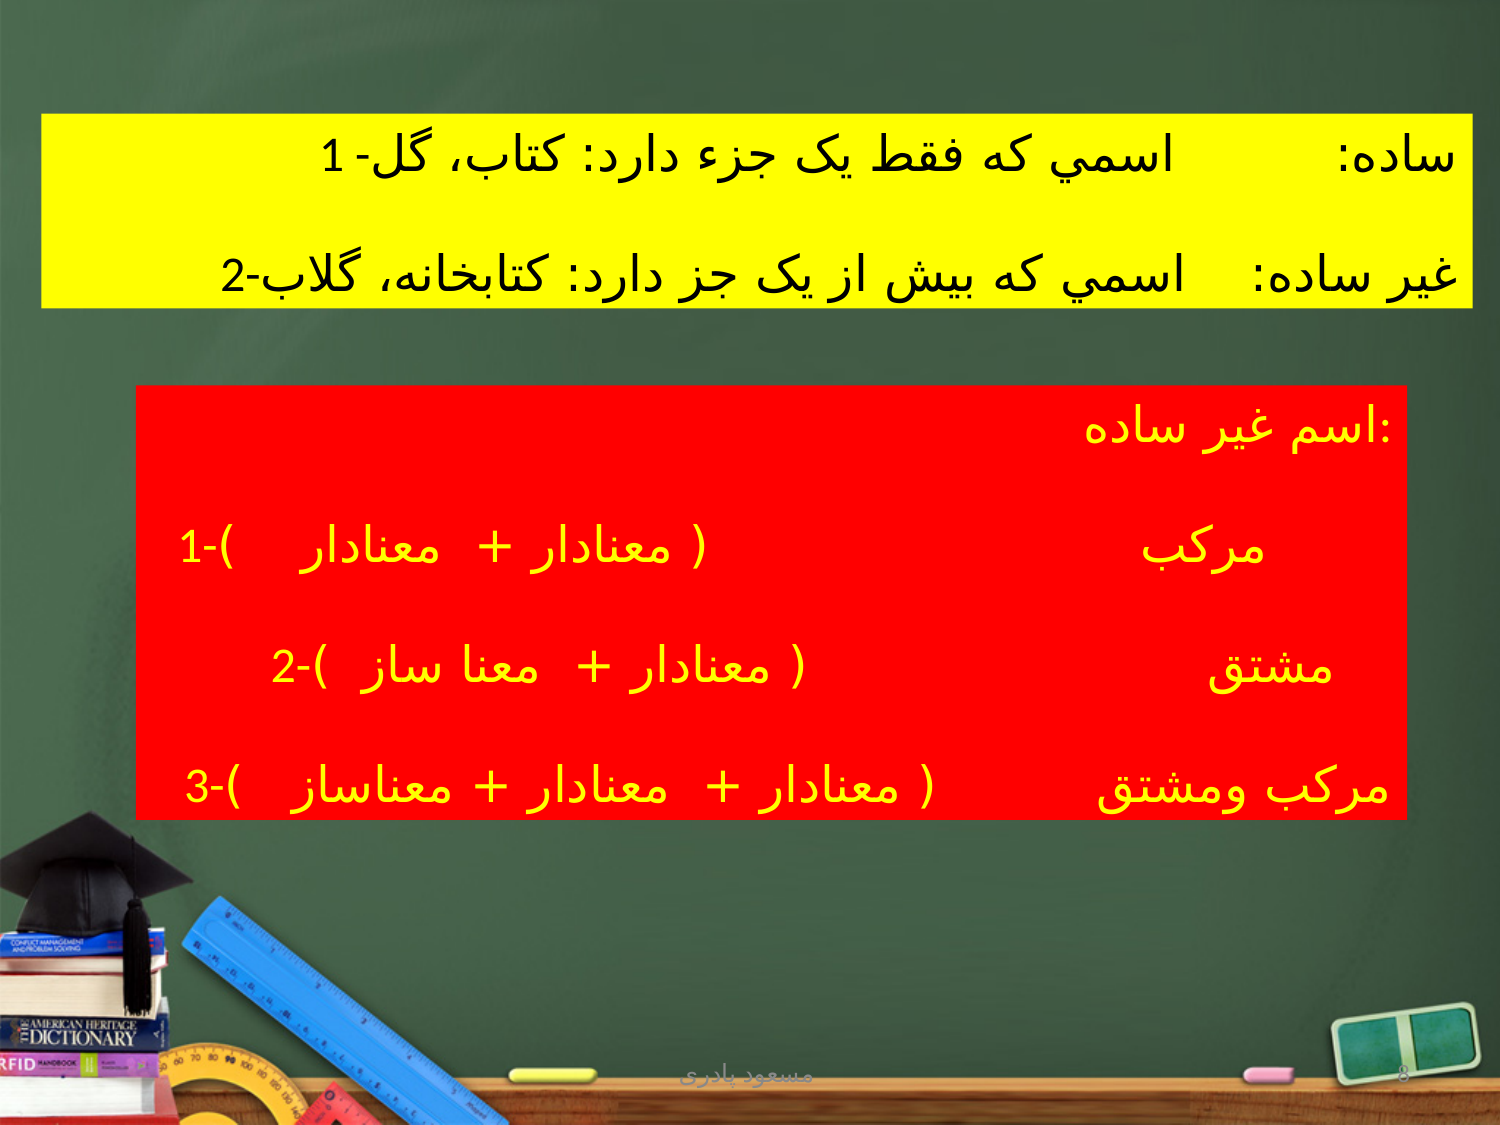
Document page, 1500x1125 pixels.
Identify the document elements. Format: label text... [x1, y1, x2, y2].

text_box اسم غیر ساده: 1-مرکب ( معنادار + معنادار ) 2-مشتق ( معنادار + معنا ساز ) 3-مرکب ومشتق ( معنادار + معنادار + معناساز ) [135, 385, 1408, 820]
text_box 1 -ساده: اسمي‌ که فقط یک جزء دارد: کتاب، گل 2-غیر ساده: اسمي ‌که بیش از یک جز دارد: کتابخانه، گلاب [41, 113, 1473, 309]
footer مسعود پادری [512, 1042, 988, 1103]
slide_number 8 [1074, 1042, 1425, 1103]
picture [0, 0, 1500, 1125]
